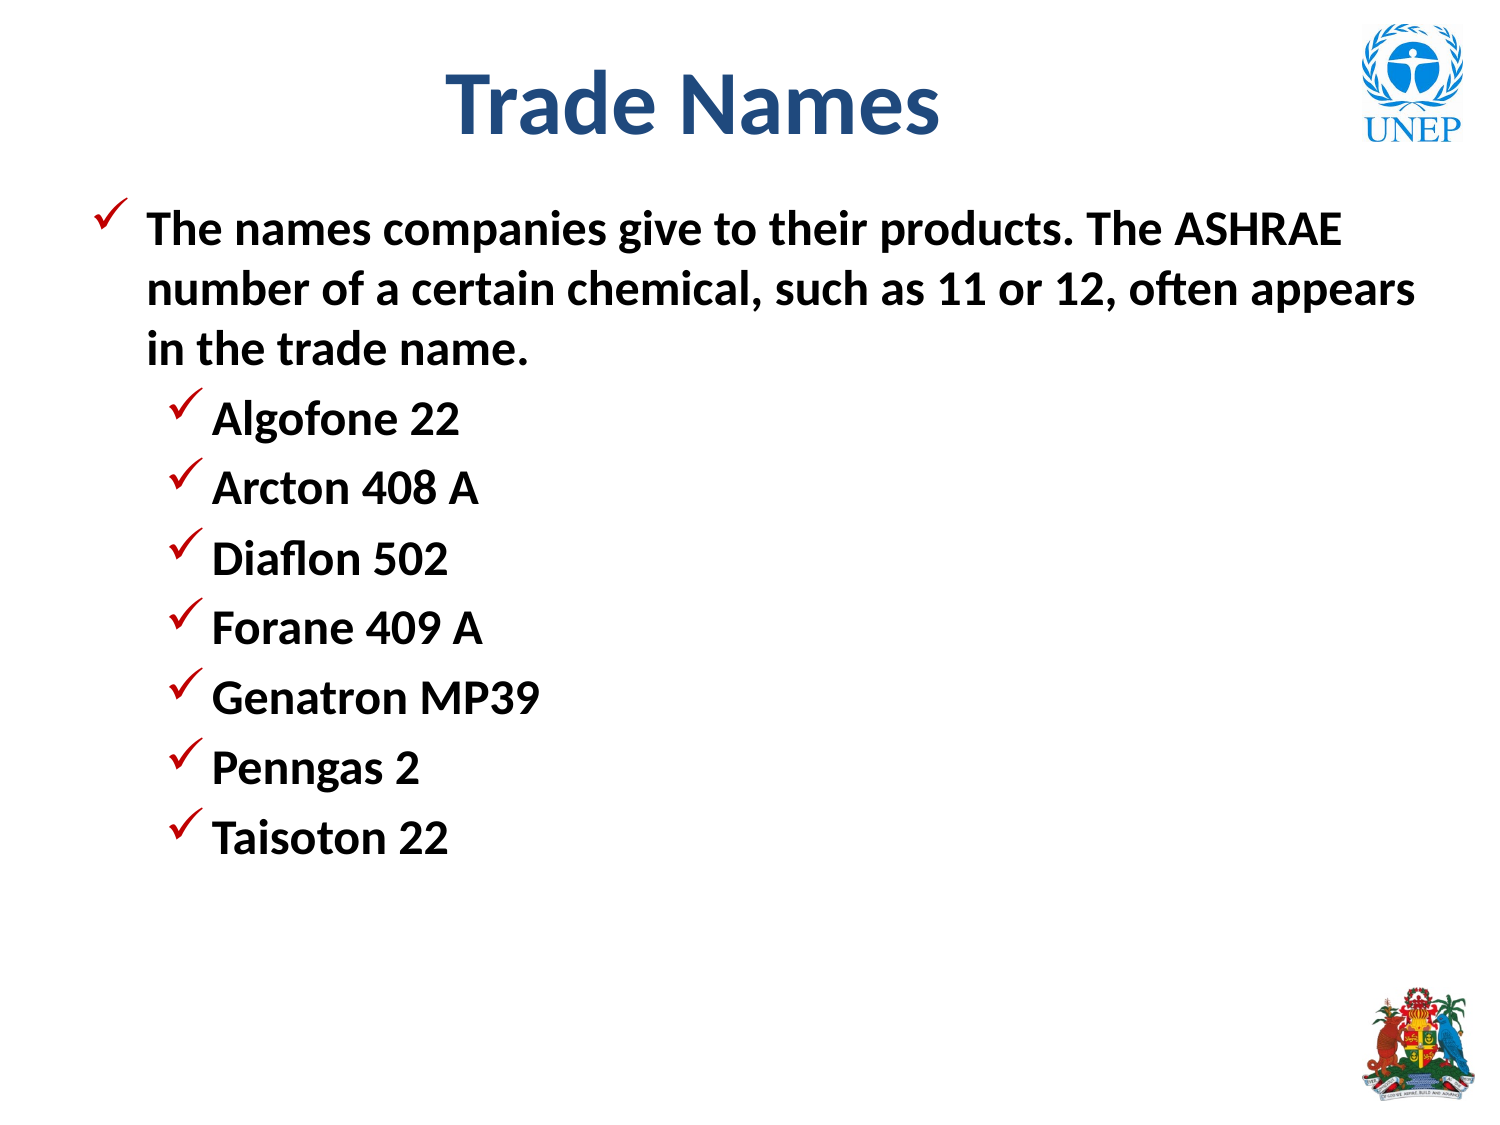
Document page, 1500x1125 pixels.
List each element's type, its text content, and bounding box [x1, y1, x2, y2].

title Trade Names [75, 20, 1313, 175]
text_box The names companies give to their products. The ASHRAE number of a certain chemical, such as 11 or 12, often appears in the trade name. Algofone 22 Arcton 408 A Diaflon 502 Forane 409 A Genatron MP39 Penngas 2 Taisoton 22 [74, 187, 1438, 1088]
picture [1362, 24, 1463, 142]
picture [1362, 987, 1475, 1101]
